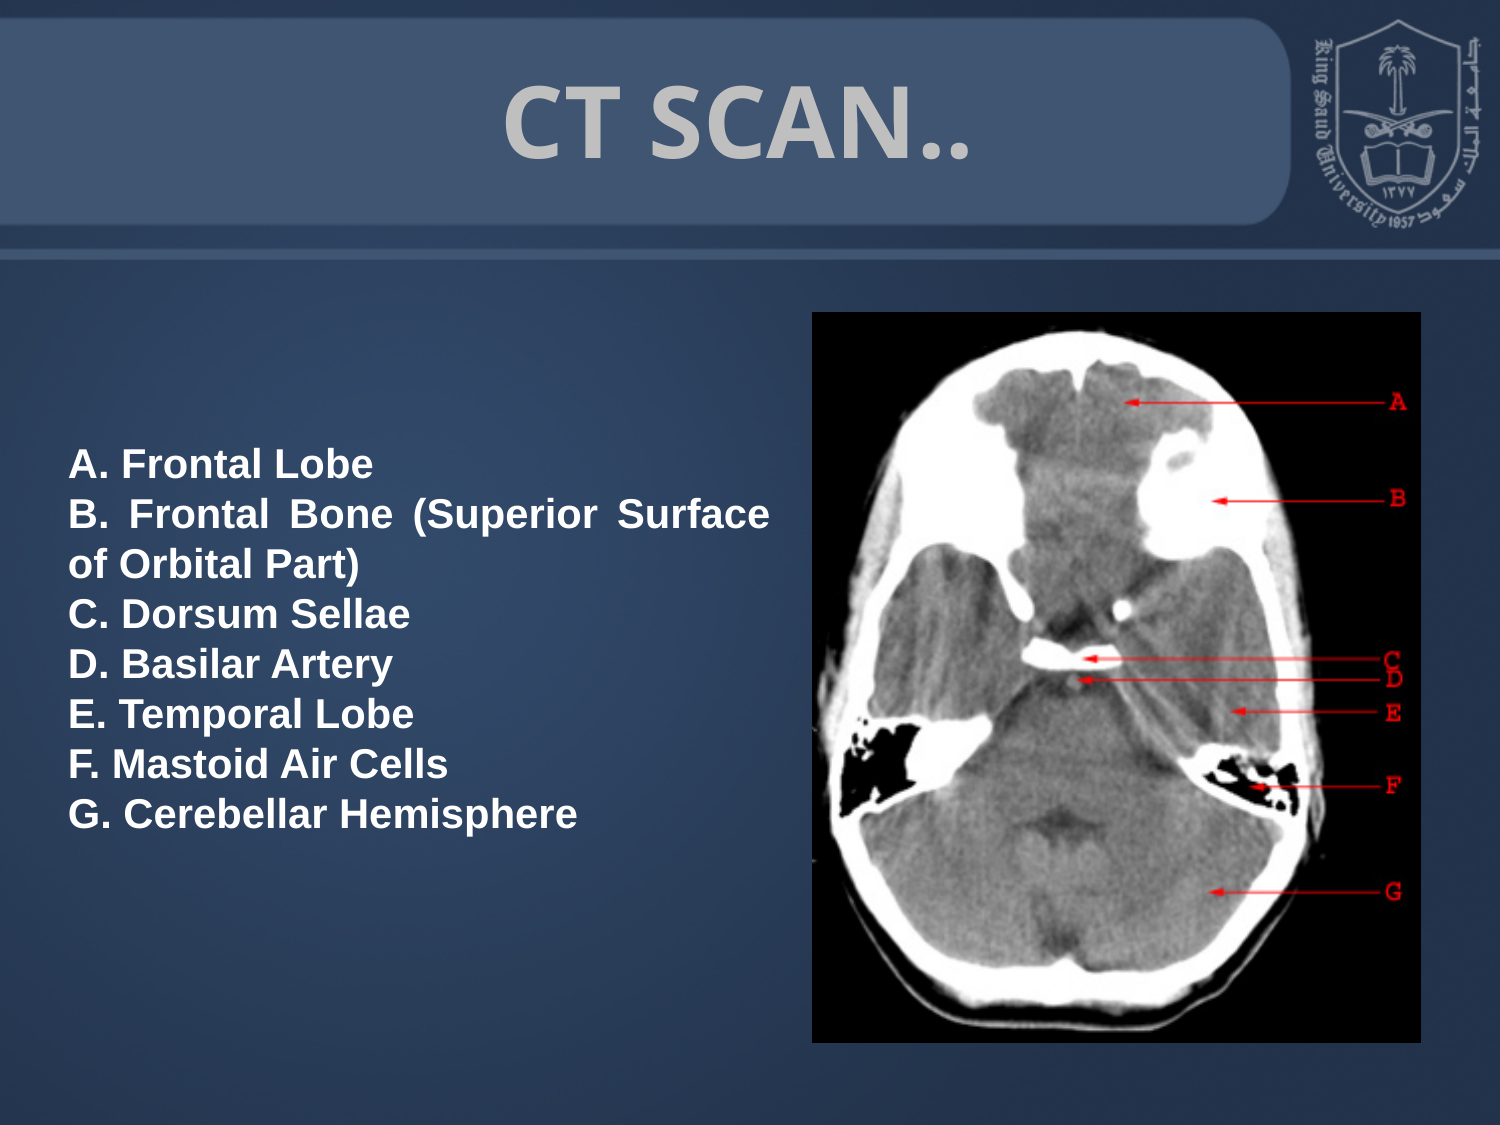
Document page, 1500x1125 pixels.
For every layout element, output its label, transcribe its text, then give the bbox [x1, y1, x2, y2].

text_box CT SCAN.. [62, 24, 1413, 213]
text_box A. Frontal Lobe B. Frontal Bone (Superior Surface of Orbital Part) C. Dorsum Sellae D. Basilar Artery E. Temporal Lobe F. Mastoid Air Cells G. Cerebellar Hemisphere [53, 429, 786, 845]
picture [0, 0, 1500, 1125]
